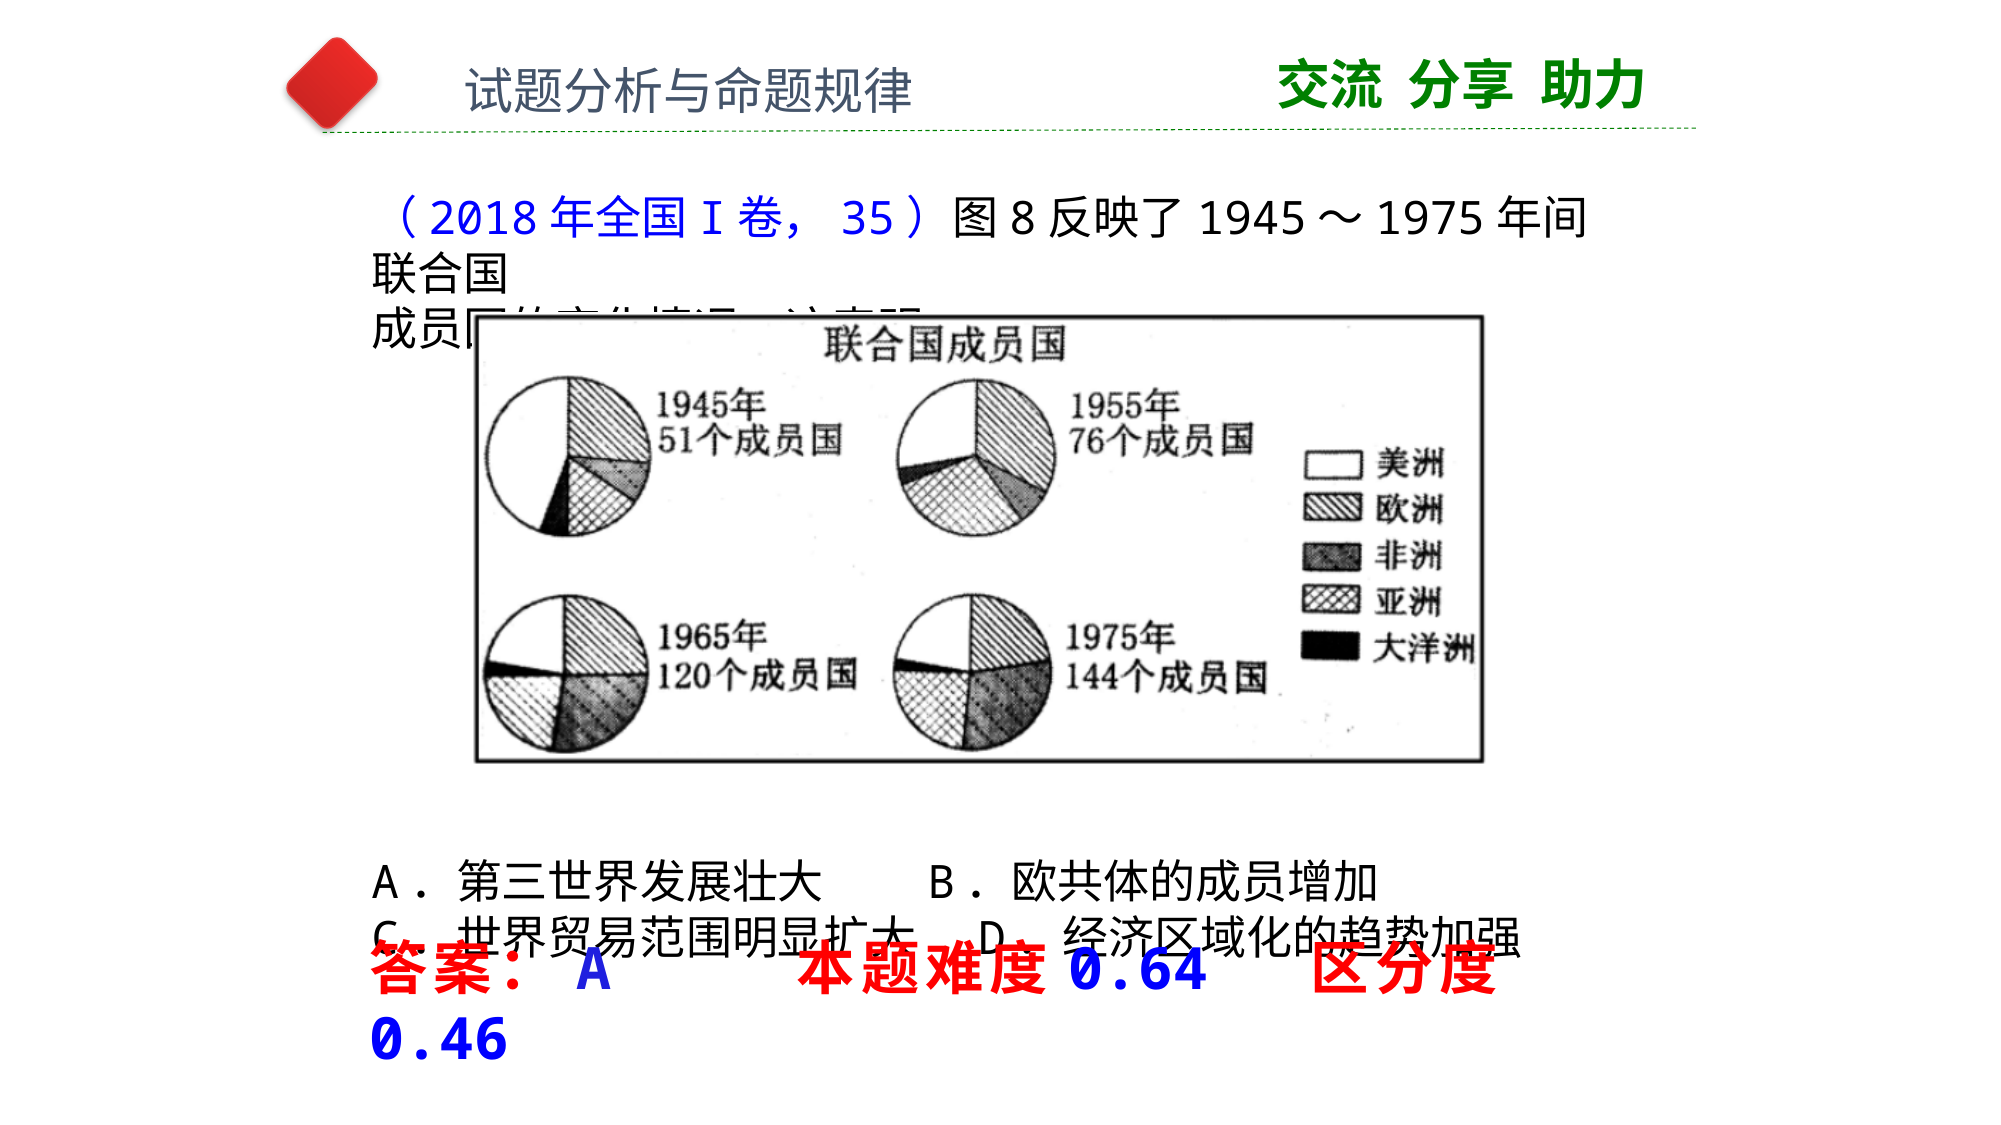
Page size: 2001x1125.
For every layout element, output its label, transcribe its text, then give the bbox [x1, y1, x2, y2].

text_box （2018年全国I卷，35）图8反映了1945～1975年间联合国 成员国的变化情况，这表明 A．第三世界发展壮大 B．欧共体的成员增加 C．世界贸易范围明显扩大 D．经济区域化的趋势加强 [356, 181, 1644, 971]
text_box 答案：A 本题难度0.64 区分度0.46 [354, 923, 1527, 1009]
picture [472, 312, 1487, 768]
text_box 交流 分享 助力 [1200, 42, 1723, 123]
text_box [287, 38, 377, 128]
text_box 试题分析与命题规律 [396, 52, 981, 128]
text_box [322, 128, 1697, 133]
